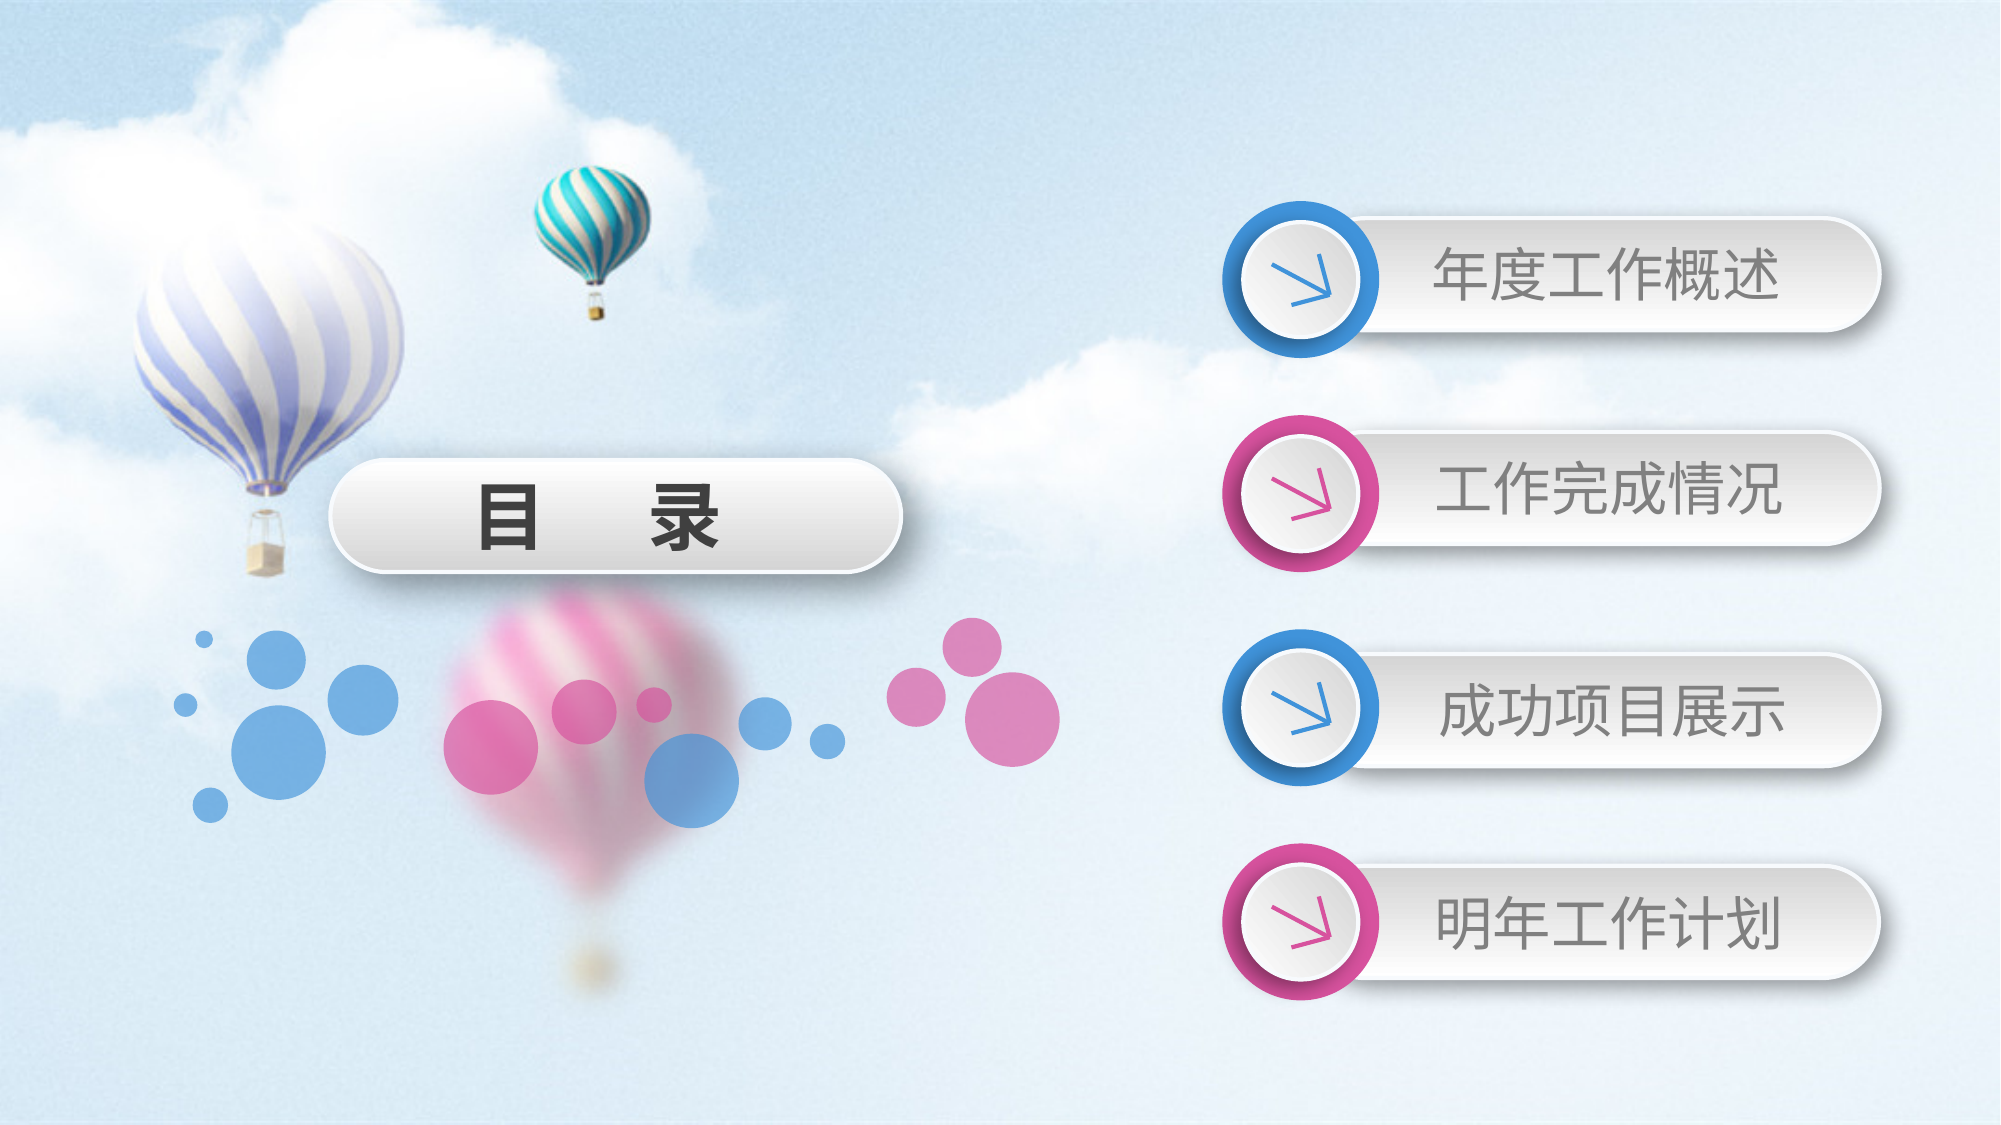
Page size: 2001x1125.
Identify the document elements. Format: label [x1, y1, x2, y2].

text_box [1222, 843, 1380, 1001]
text_box [1222, 415, 1380, 573]
text_box [635, 686, 673, 724]
text_box [941, 616, 1003, 678]
text_box [737, 696, 793, 752]
text_box [1380, 653, 1880, 767]
text_box [442, 699, 540, 796]
text_box [643, 732, 740, 830]
text_box [330, 459, 902, 573]
text_box [550, 678, 618, 746]
picture [0, 0, 2001, 1125]
text_box [245, 629, 307, 691]
text_box [1380, 431, 1880, 545]
text_box [1222, 629, 1380, 787]
text_box [230, 704, 327, 801]
text_box [172, 692, 199, 718]
text_box [964, 671, 1061, 768]
text_box [808, 722, 847, 761]
text_box [326, 663, 400, 737]
text_box [1222, 201, 1380, 359]
text_box [885, 666, 947, 728]
text_box [194, 629, 215, 650]
text_box [191, 786, 230, 825]
text_box [1380, 218, 1880, 331]
text_box [1380, 865, 1879, 978]
